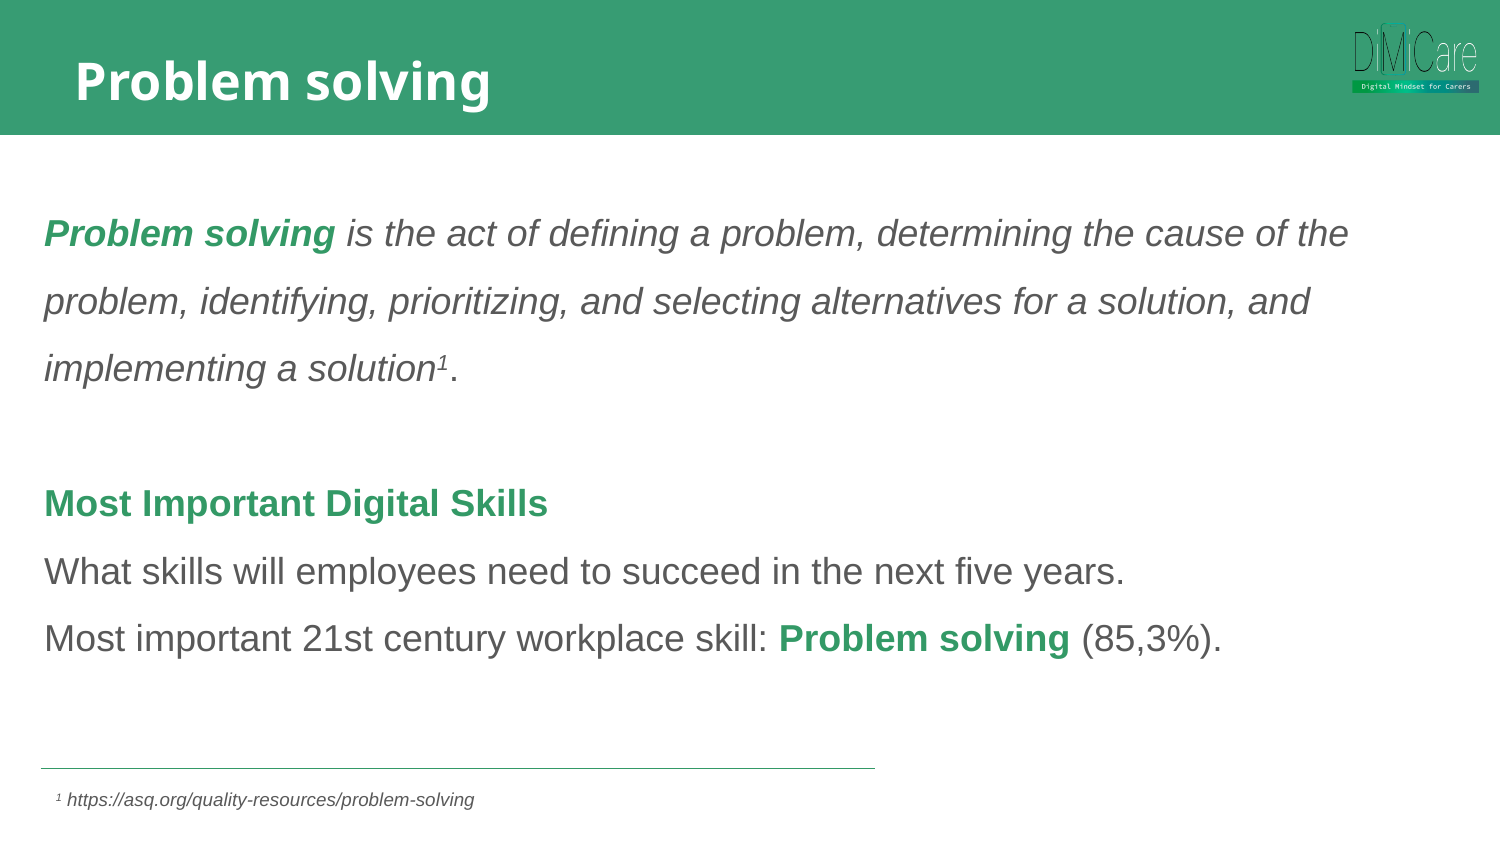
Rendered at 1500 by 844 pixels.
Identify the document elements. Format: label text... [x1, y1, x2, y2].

text_box Problem solving [74, 23, 1266, 112]
text_box [1352, 23, 1479, 93]
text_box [0, 122, 1500, 844]
